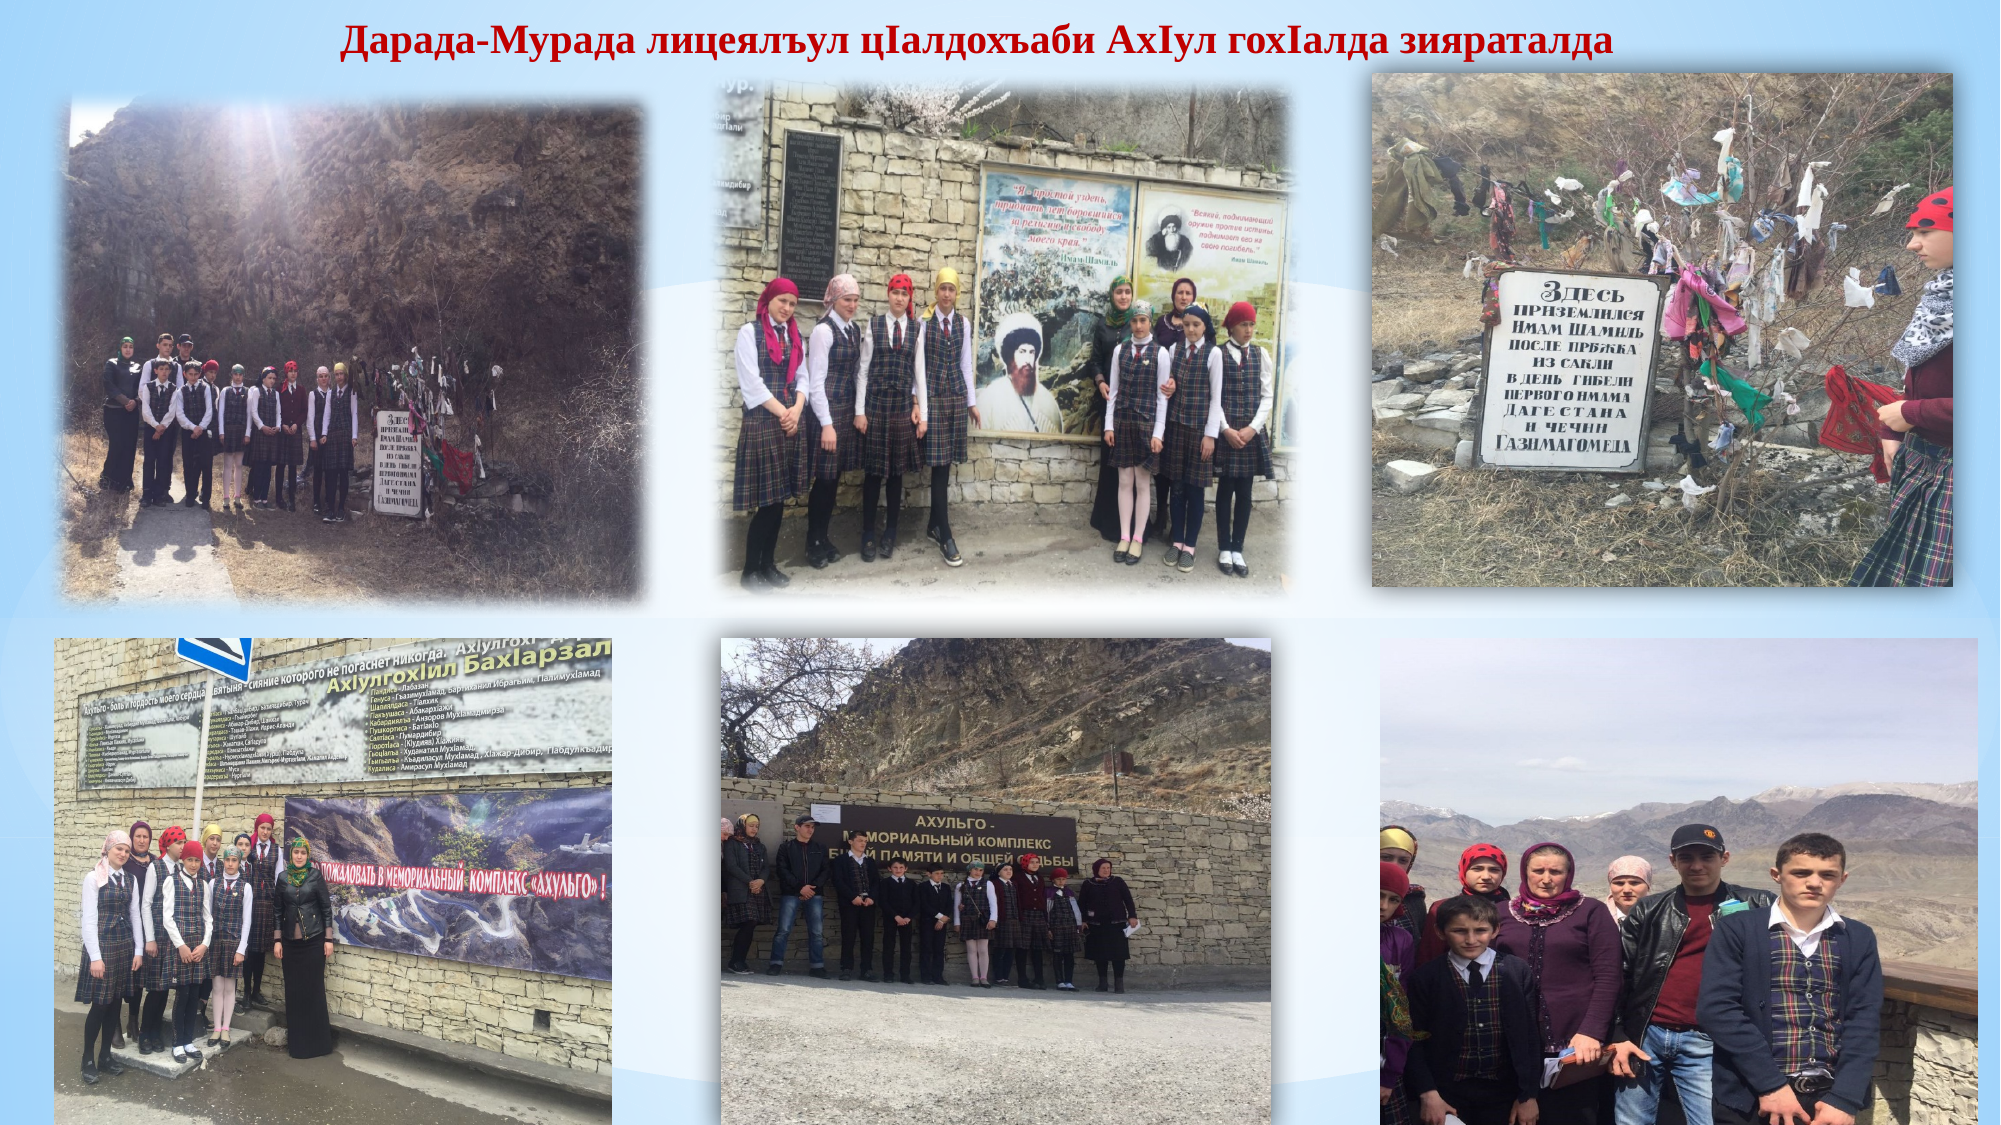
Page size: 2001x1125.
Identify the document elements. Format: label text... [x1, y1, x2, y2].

picture [1372, 73, 1953, 588]
picture [1379, 638, 1978, 1125]
picture [54, 638, 612, 1125]
picture [44, 86, 661, 619]
picture [720, 638, 1271, 1125]
text_box Дарада-Мурада лицеялъул цIалдохъаби АхIул гохIалда зияраталда [247, 4, 1707, 69]
picture [706, 73, 1304, 606]
